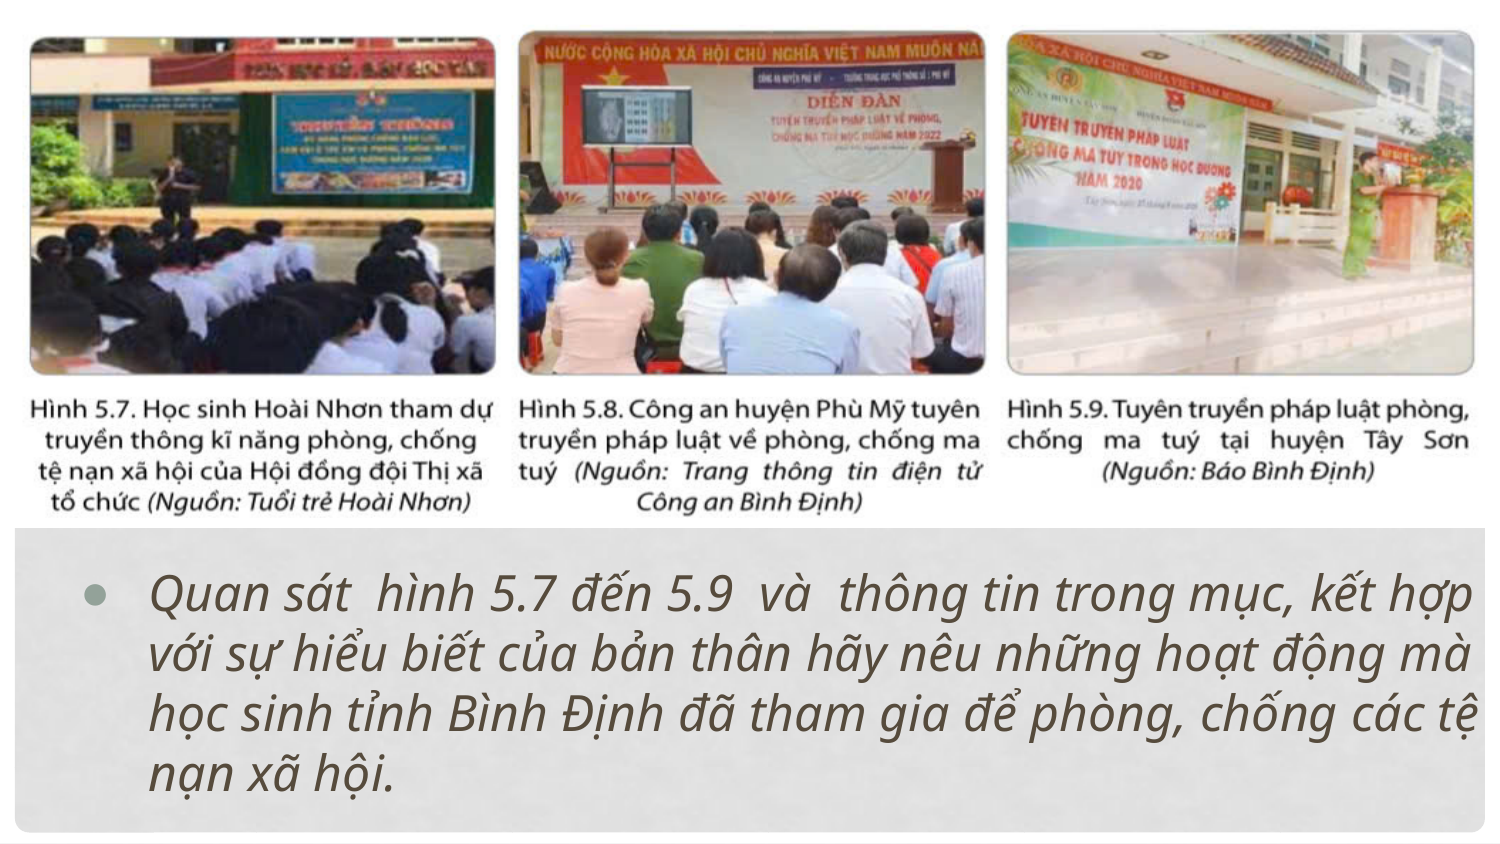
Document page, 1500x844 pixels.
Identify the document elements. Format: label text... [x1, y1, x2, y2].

list Quan sát hình 5.7 đến 5.9 và thông tin trong mục, kết hợp với sự hiểu biết của bản thân hãy nêu những hoạt động mà học sinh tỉnh Bình Định đã tham gia để phòng, chống các tệ nạn xã hội. [58, 546, 1500, 822]
picture [0, 5, 1500, 528]
